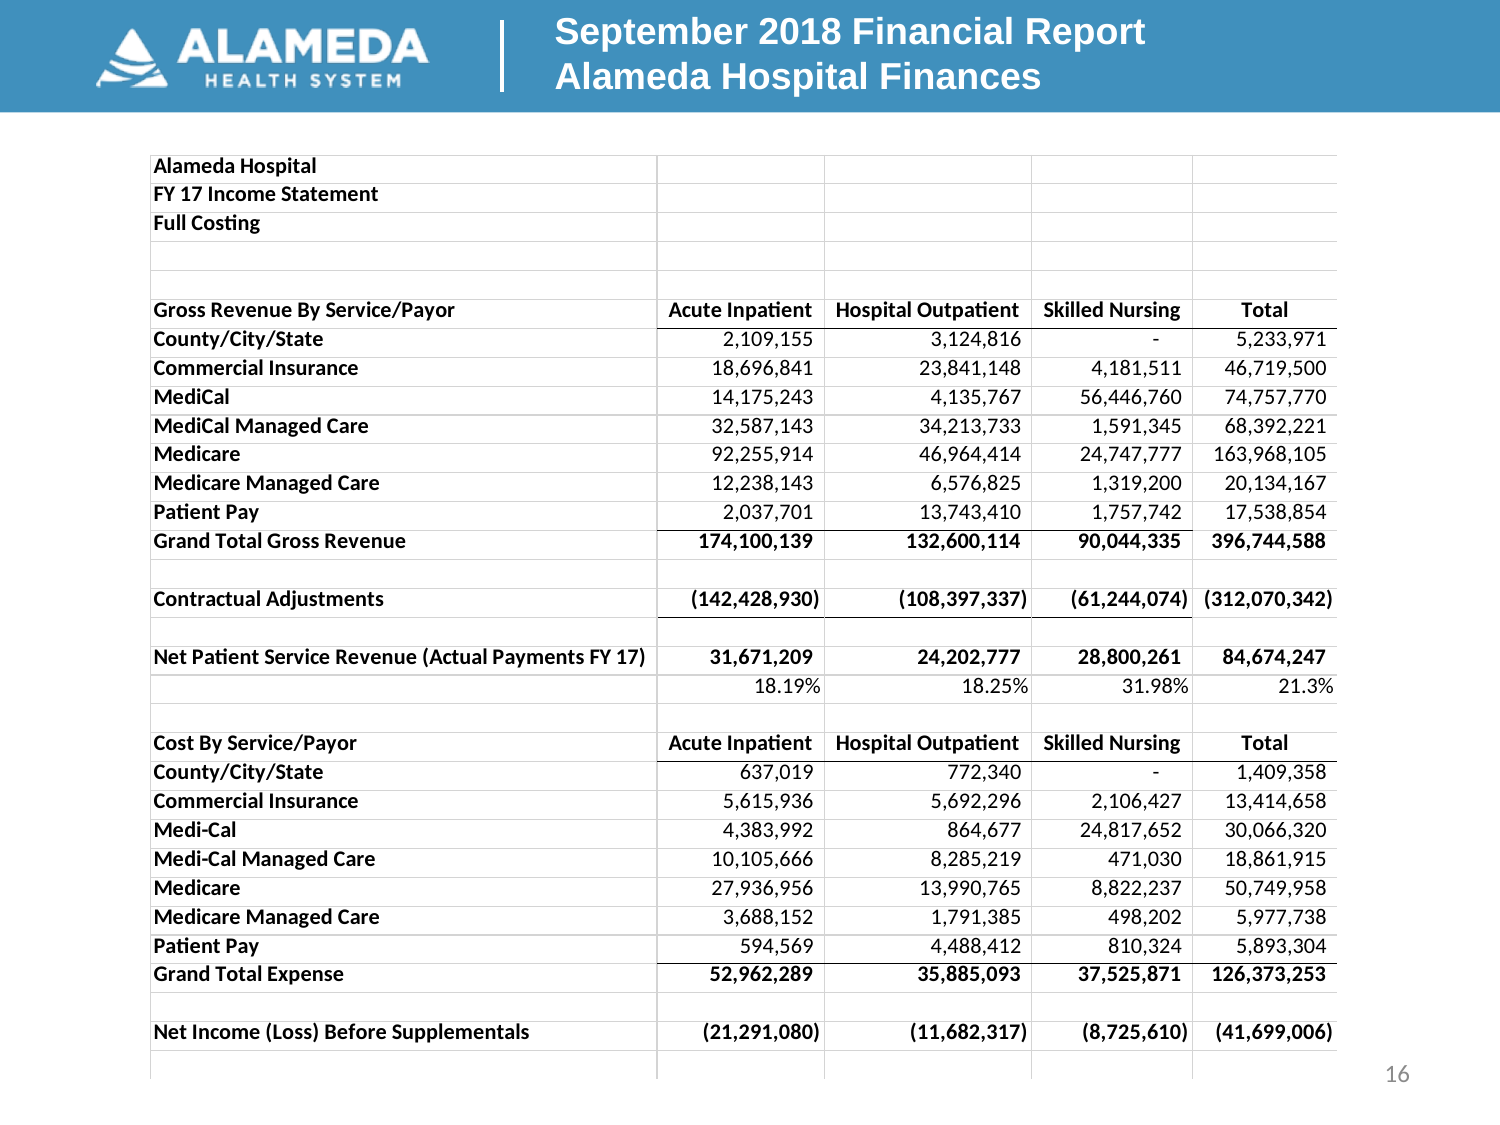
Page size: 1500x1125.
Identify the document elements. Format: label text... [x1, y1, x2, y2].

picture [149, 154, 1338, 1080]
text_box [0, 0, 1500, 113]
slide_number 16 [1074, 1042, 1425, 1103]
